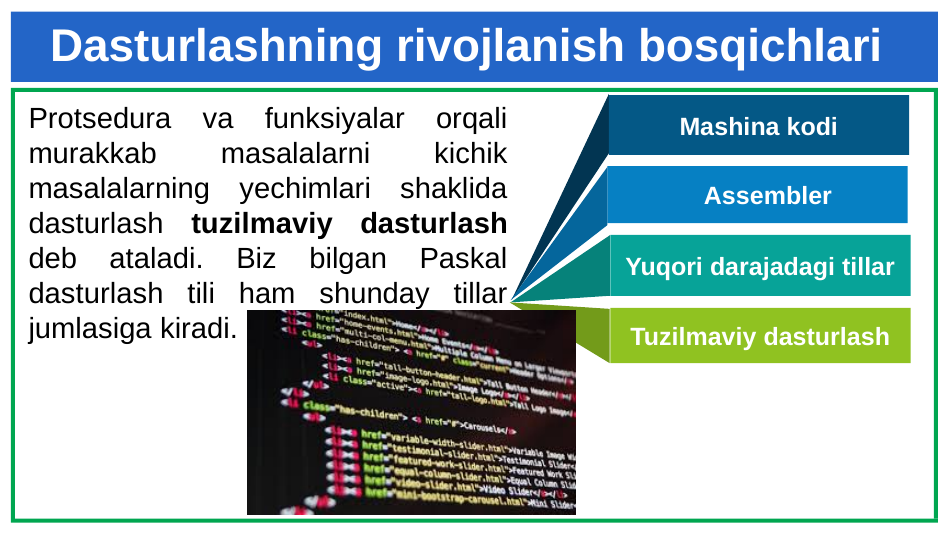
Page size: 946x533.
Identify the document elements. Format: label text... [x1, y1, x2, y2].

text_box Yuqori darajadagi tillar [611, 233, 913, 298]
text_box [509, 164, 610, 302]
text_box Dasturlashning rivojlanish bosqichlari [10, 16, 923, 72]
text_box Tuzilmaviy dasturlash [610, 306, 913, 365]
text_box Protsedura va funksiyalar orqali murakkab masalalarni kichik masalalarning yechimlari shaklida dasturlash tuzilmaviy dasturlash deb ataladi. Biz bilgan Paskal dasturlash tili ham shunday tillar jumlasiga kiradi. [28, 99, 509, 345]
text_box [513, 91, 611, 291]
picture [247, 310, 576, 516]
text_box [516, 233, 613, 302]
text_box [509, 300, 612, 365]
text_box Mashina kodi [607, 93, 911, 157]
text_box Assembler [609, 164, 910, 225]
